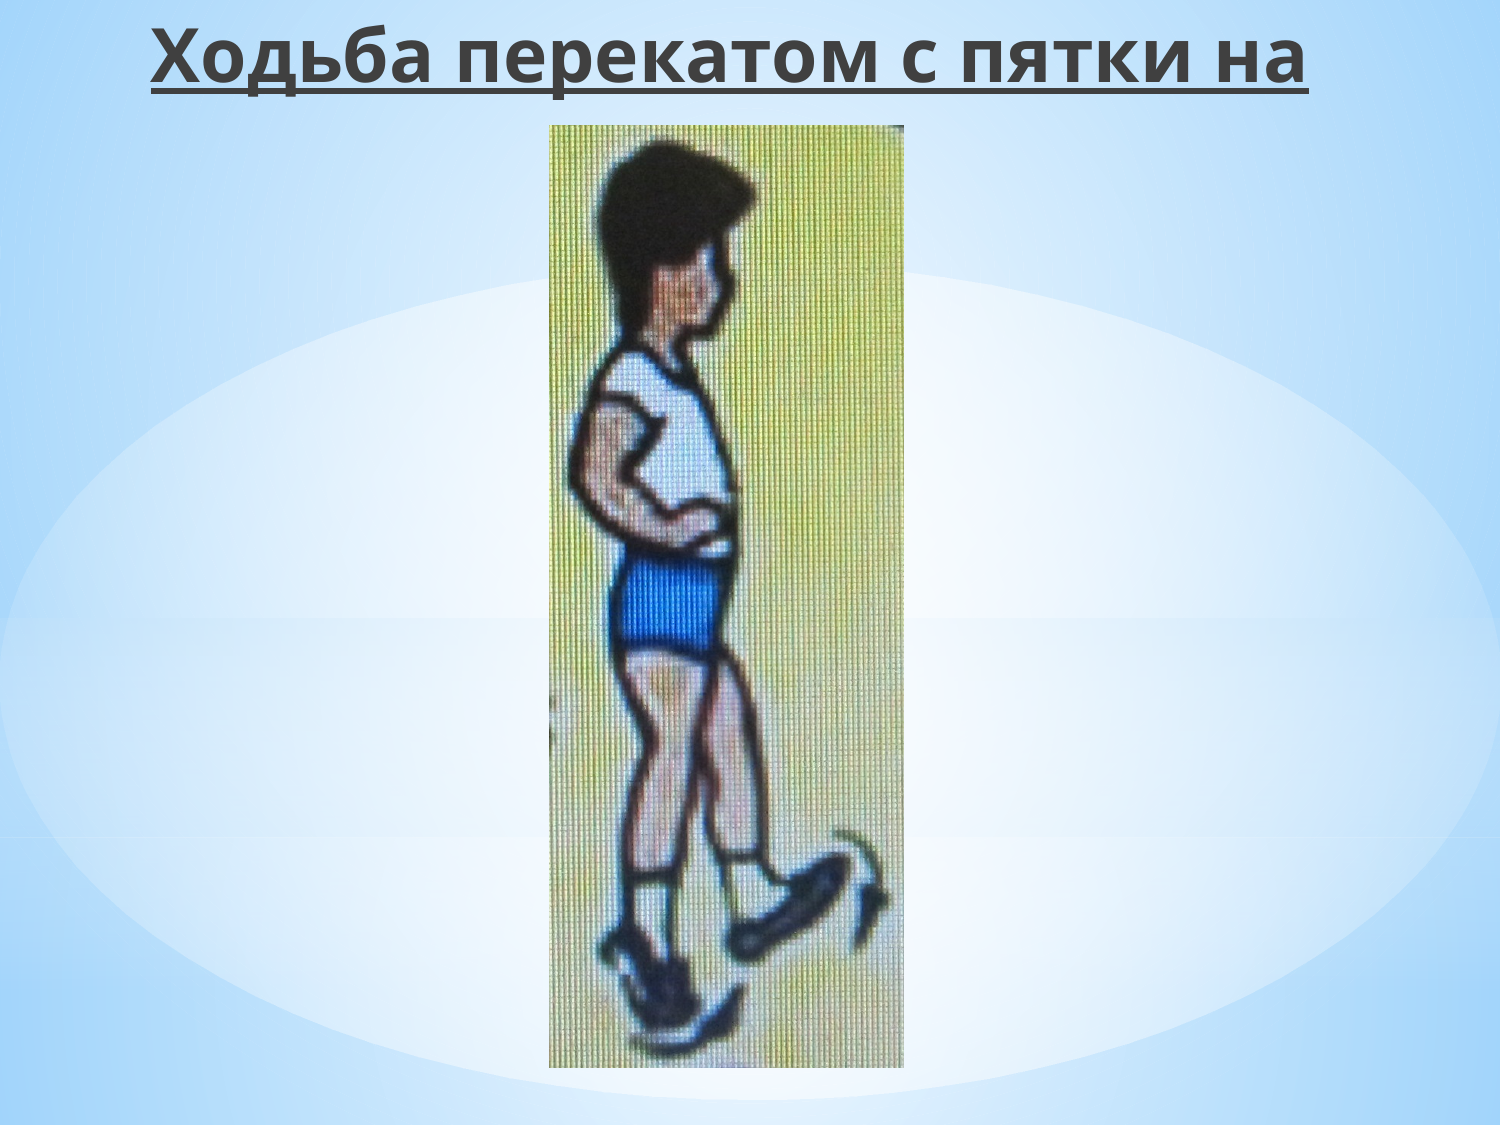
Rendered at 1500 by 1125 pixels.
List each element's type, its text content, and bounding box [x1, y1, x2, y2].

picture [548, 125, 904, 1068]
list Ходьба перекатом с пятки на носок [17, 0, 1436, 1083]
